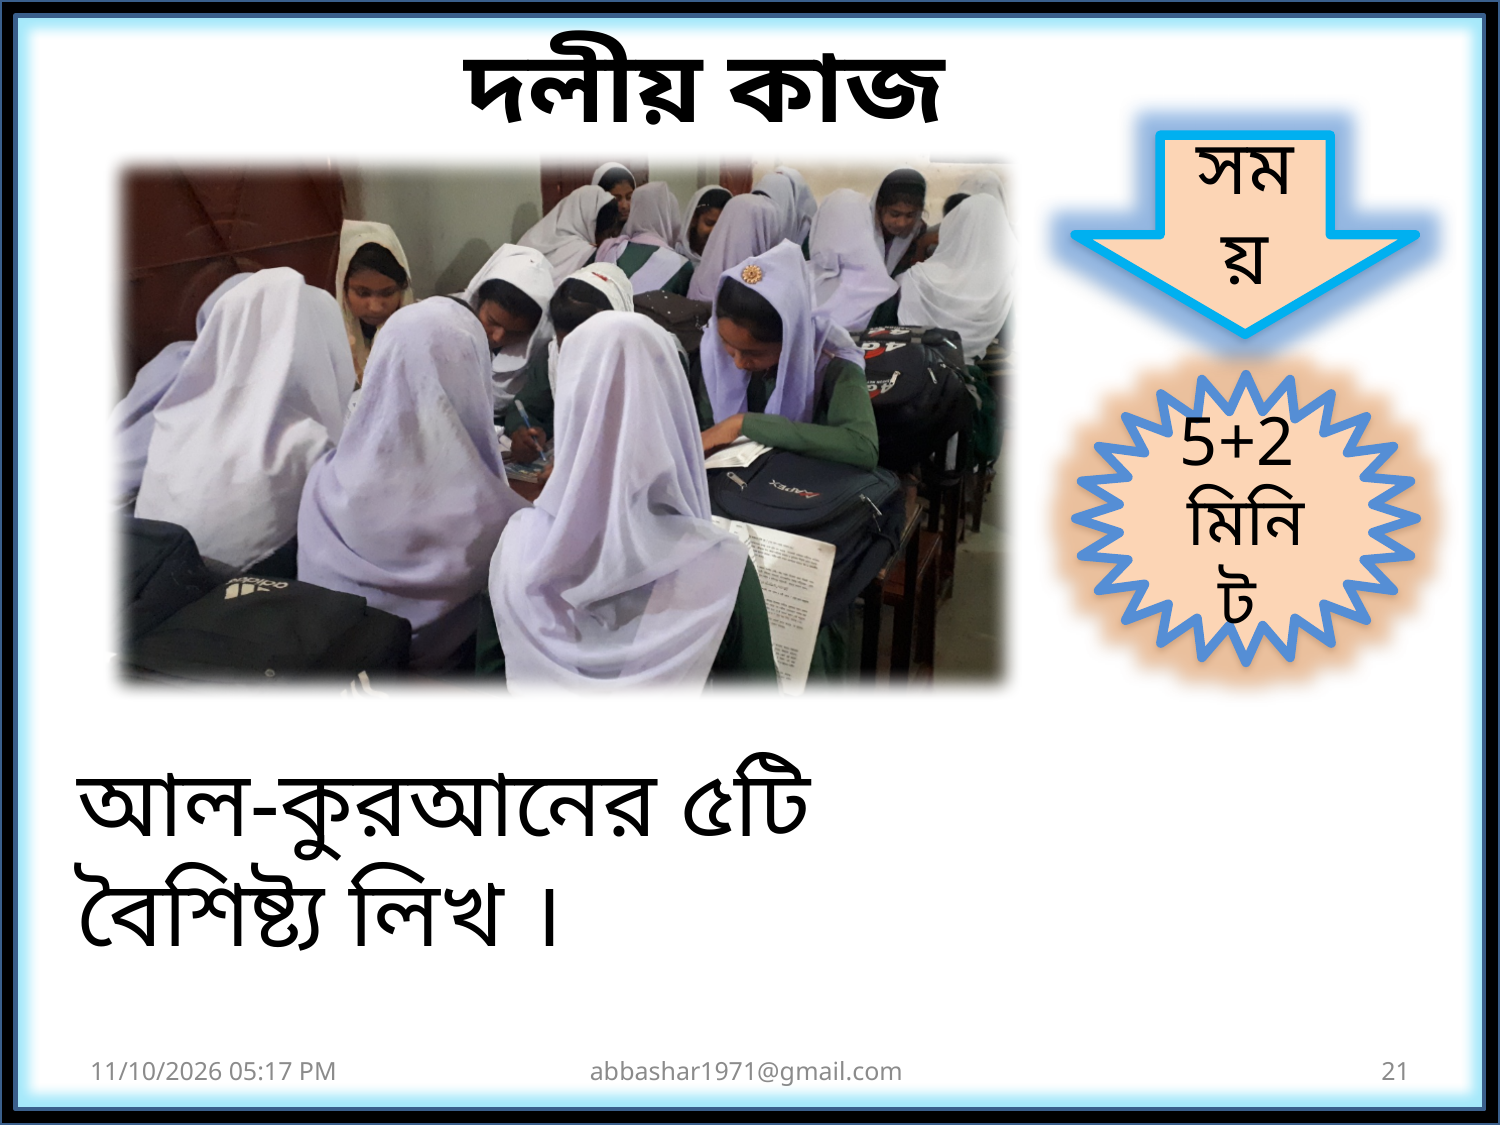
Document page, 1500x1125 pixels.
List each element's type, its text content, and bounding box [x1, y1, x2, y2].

text_box আল-কুরআনের ৫টি বৈশিষ্ট্য লিখ । [62, 737, 1063, 973]
text_box 5+2 মিনিট [1073, 372, 1419, 665]
picture [102, 149, 1022, 703]
text_box দলীয় কাজ [367, 14, 1068, 150]
text_box [0, 0, 1500, 1125]
footer abbashar1971@gmail.com [512, 1042, 988, 1087]
slide_number 21 [1074, 1042, 1425, 1087]
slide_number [75, 1042, 425, 1087]
text_box সময় [1072, 133, 1418, 337]
